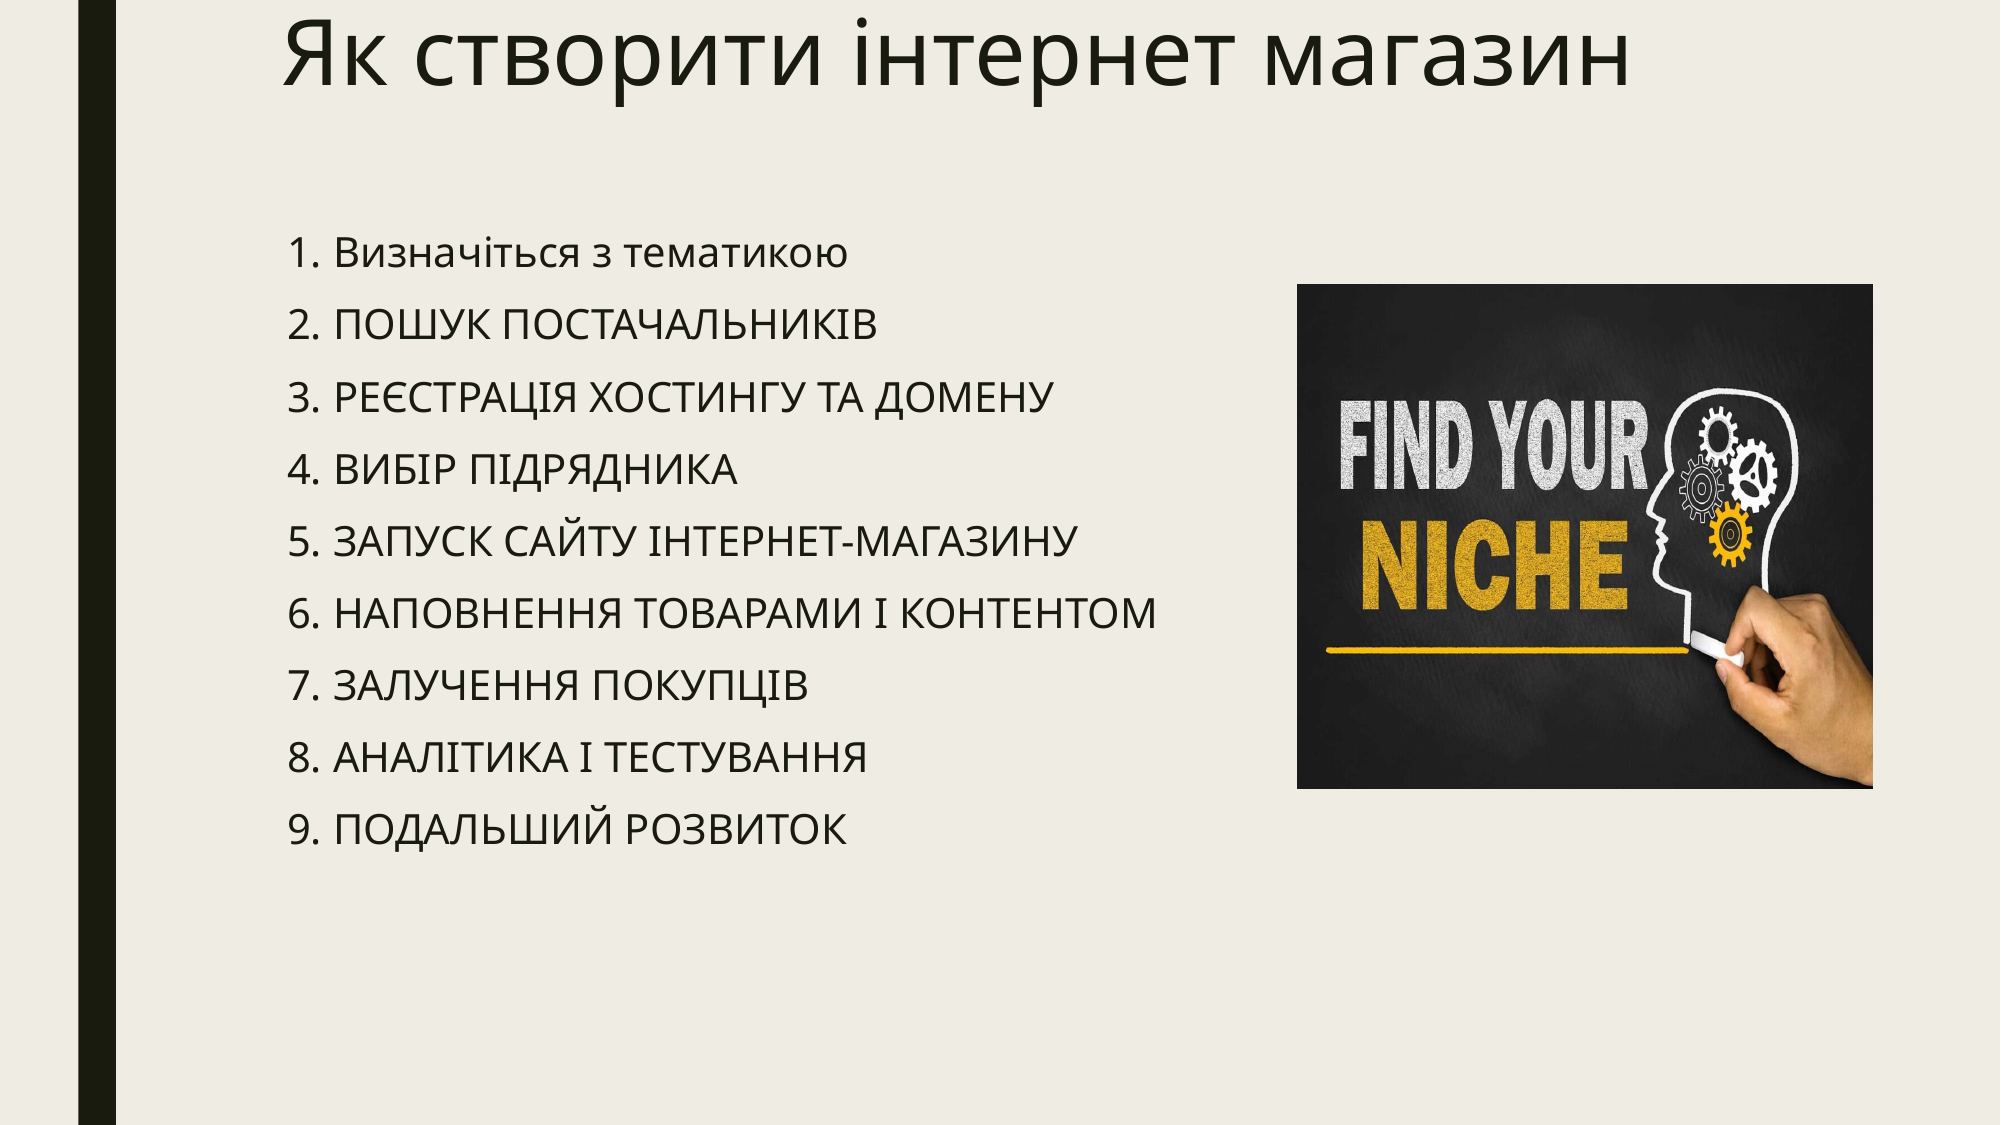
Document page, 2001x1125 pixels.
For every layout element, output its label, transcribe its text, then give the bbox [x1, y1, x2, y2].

picture [1297, 284, 1873, 789]
title Як створити інтернет магазин [243, 0, 1819, 152]
list 1. Визначіться з тематикою 2. ПОШУК ПОСТАЧАЛЬНИКІВ 3. РЕЄСТРАЦІЯ ХОСТИНГУ ТА ДОМЕНУ 4. ВИБІР ПІДРЯДНИКА 5. ЗАПУСК САЙТУ ІНТЕРНЕТ-МАГАЗИНУ 6. НАПОВНЕННЯ ТОВАРАМИ І КОНТЕНТОМ 7. ЗАЛУЧЕННЯ ПОКУПЦІВ 8. АНАЛІТИКА І ТЕСТУВАННЯ 9. ПОДАЛЬШИЙ РОЗВИТОК [261, 222, 1800, 963]
